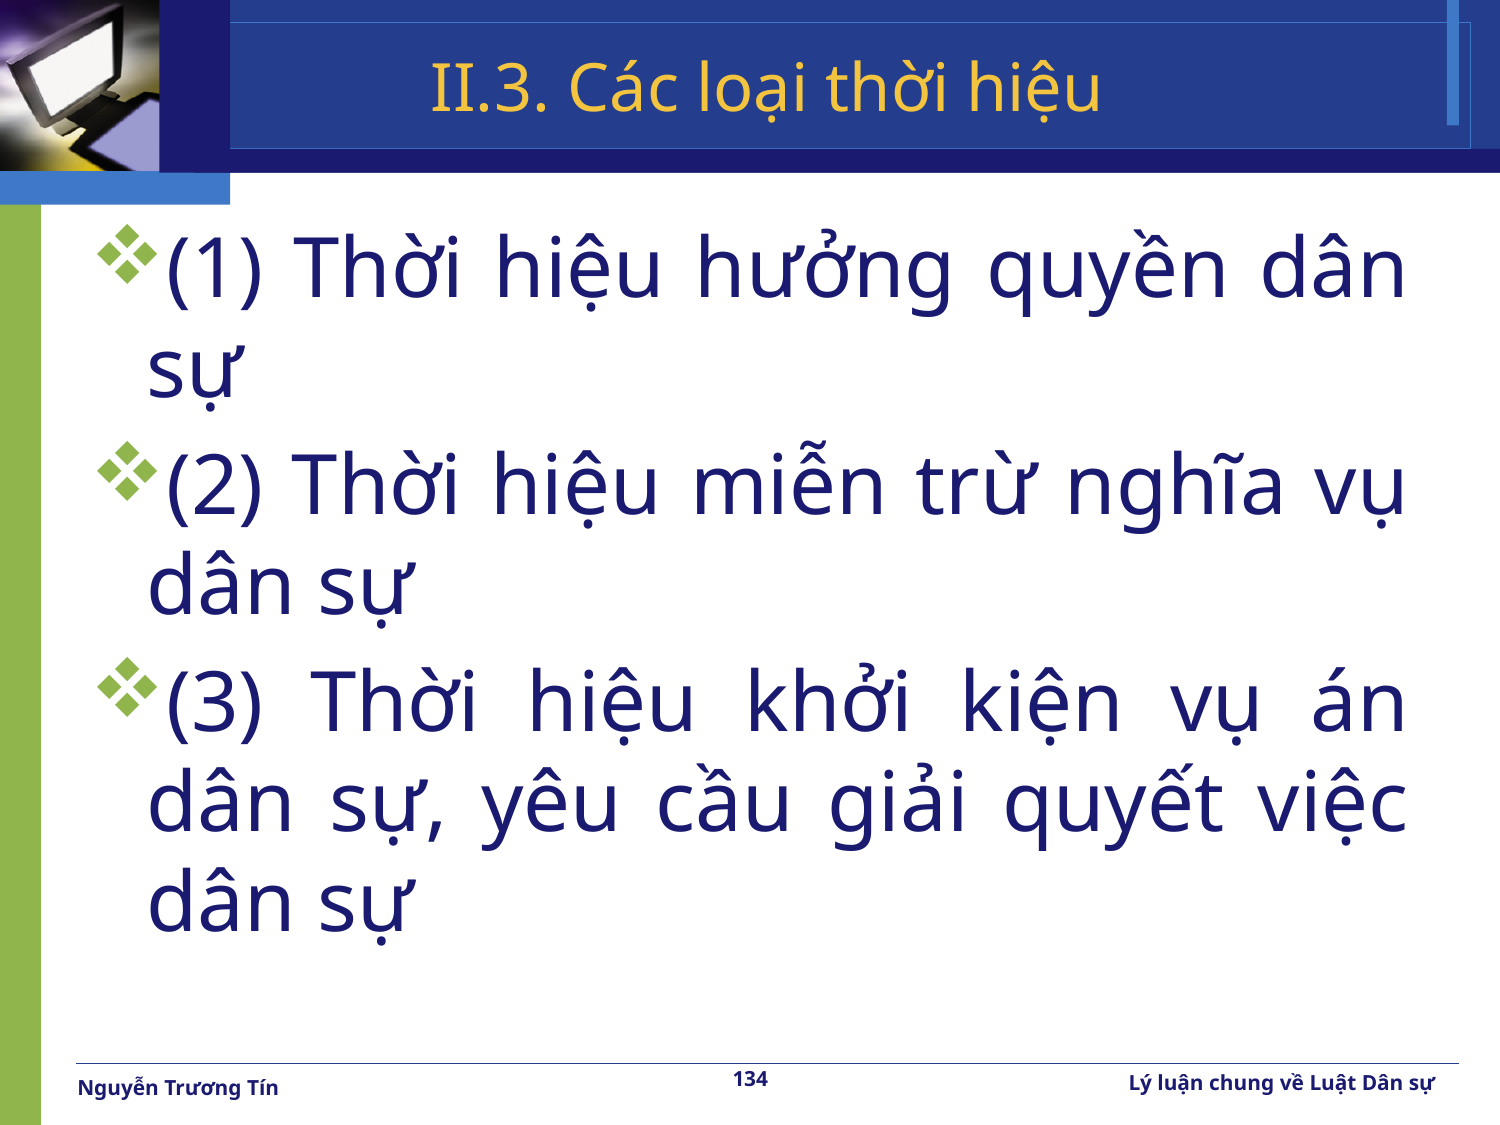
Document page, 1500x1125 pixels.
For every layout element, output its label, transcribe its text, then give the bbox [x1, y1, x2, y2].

slide_number Nguyễn Trương Tín [62, 1067, 475, 1105]
slide_number 134 [575, 1057, 925, 1096]
title II.3. Các loại thời hiệu [122, 38, 1413, 131]
picture [0, 0, 159, 171]
footer Lý luận chung về Luật Dân sự [1033, 1062, 1450, 1094]
list (1) Thời hiệu hưởng quyền dân sự (2) Thời hiệu miễn trừ nghĩa vụ dân sự (3) Thời hiệu khởi kiện vụ án dân sự, yêu cầu giải quyết việc dân sự [75, 207, 1425, 1068]
